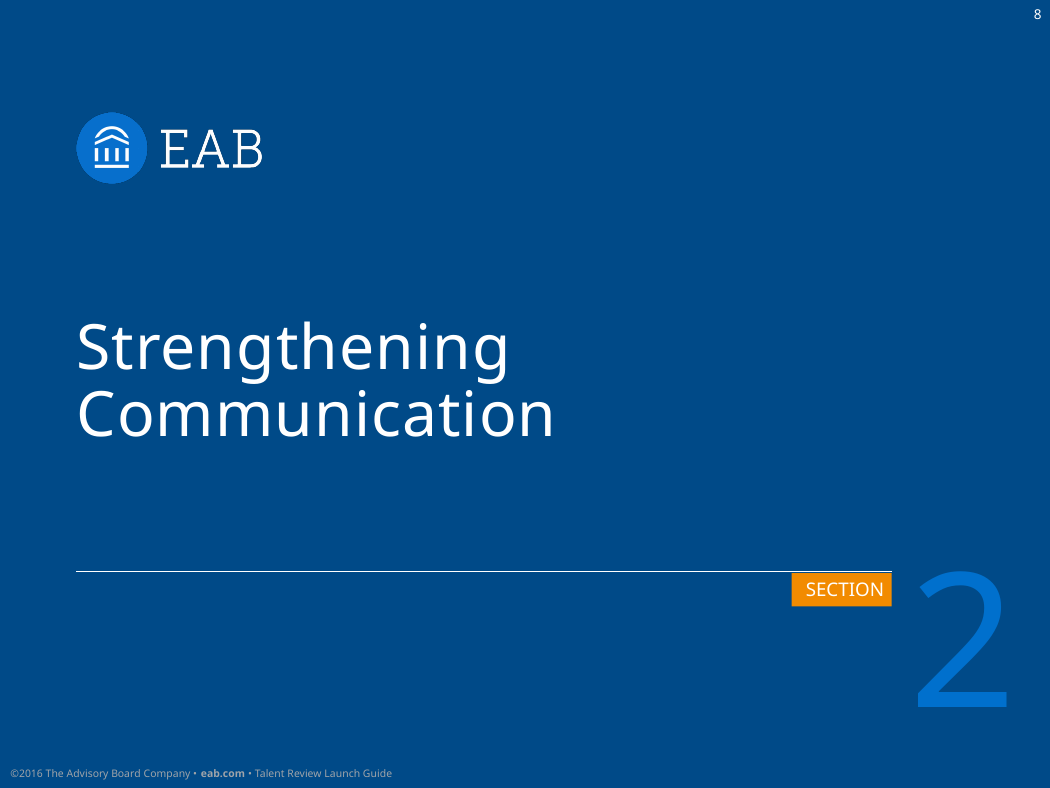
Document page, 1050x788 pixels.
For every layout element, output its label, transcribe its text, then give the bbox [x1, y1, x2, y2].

picture [76, 112, 262, 184]
list 2 [895, 520, 1018, 748]
list Section [791, 573, 892, 607]
list Strengthening Communication [76, 314, 892, 450]
